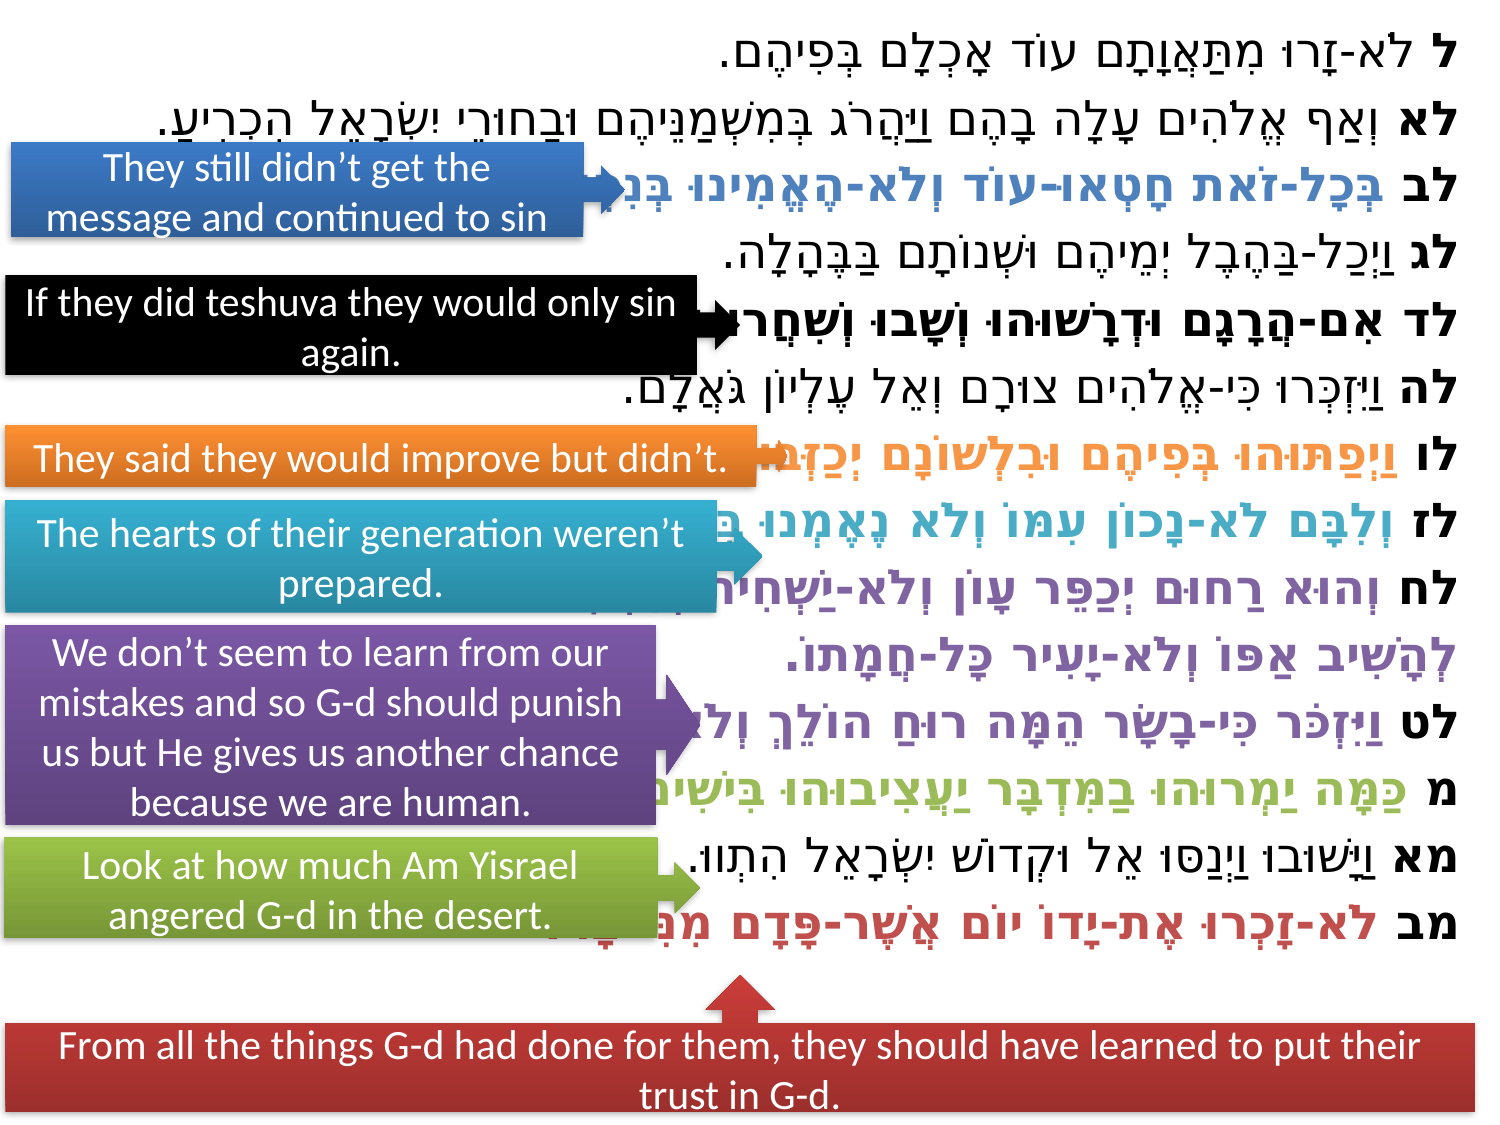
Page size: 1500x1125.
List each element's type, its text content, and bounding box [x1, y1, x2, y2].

text_box The hearts of their generation weren’t prepared. [5, 500, 763, 613]
text_box Look at how much Am Yisrael angered G-d in the desert. [3, 837, 700, 939]
text_box From all the things G-d had done for them, they should have learned to put their trust in G-d. [5, 974, 1475, 1113]
text_box We don’t seem to learn from our mistakes and so G-d should punish us but He gives us another chance because we are human. [5, 624, 701, 826]
list ל לֹא-זָרוּ מִתַּאֲוָתָם עוֹד אָכְלָם בְּפִיהֶם. לא וְאַף אֱלֹהִים עָלָה בָהֶם וַיַּהֲרֹג בְּמִשְׁמַנֵּיהֶם וּבַחוּרֵי יִשְׂרָאֵל הִכְרִיעַ. לב בְּכָל-זֹאת חָטְאוּ-עוֹד וְלֹא-הֶאֱמִינוּ בְּנִפְלְאוֹתָיו. לג וַיְכַל-בַּהֶבֶל יְמֵיהֶם וּשְׁנוֹתָם בַּבֶּהָלָה. לד אִם-הֲרָגָם וּדְרָשׁוּהוּ וְשָׁבוּ וְשִׁחֲרוּ-אֵל. לה וַיִּזְכְּרוּ כִּי-אֱלֹהִים צוּרָם וְאֵל עֶלְיוֹן גֹּאֲלָם. לו וַיְפַתּוּהוּ בְּפִיהֶם וּבִלְשׁוֹנָם יְכַזְּבוּ-לוֹ. לז וְלִבָּם לֹא-נָכוֹן עִמּוֹ וְלֹא נֶאֶמְנוּ בִּבְרִיתוֹ. לח וְהוּא רַחוּם יְכַפֵּר עָו‍ֹן וְלֹא-יַשְׁחִית וְהִרְבָּה לְהָשִׁיב אַפּוֹ וְלֹא-יָעִיר כָּל-חֲמָתוֹ. לט וַיִּזְכֹּר כִּי-בָשָׂר הֵמָּה רוּחַ הוֹלֵךְ וְלֹא יָשׁוּב. מ כַּמָּה יַמְרוּהוּ בַמִּדְבָּר יַעֲצִיבוּהוּ בִּישִׁימוֹן. מא וַיָּשׁוּבוּ וַיְנַסּוּ אֵל וּקְדוֹשׁ יִשְׂרָאֵל הִתְווּ. מב לֹא-זָכְרוּ אֶת-יָדוֹ יוֹם אֲשֶׁר-פָּדָם מִנִּי-צָר. [7, 12, 1475, 755]
text_box They still didn’t get the message and continued to sin [10, 142, 625, 238]
text_box If they did teshuva they would only sin again. [5, 275, 741, 376]
text_box They said they would improve but didn’t. [5, 424, 788, 488]
